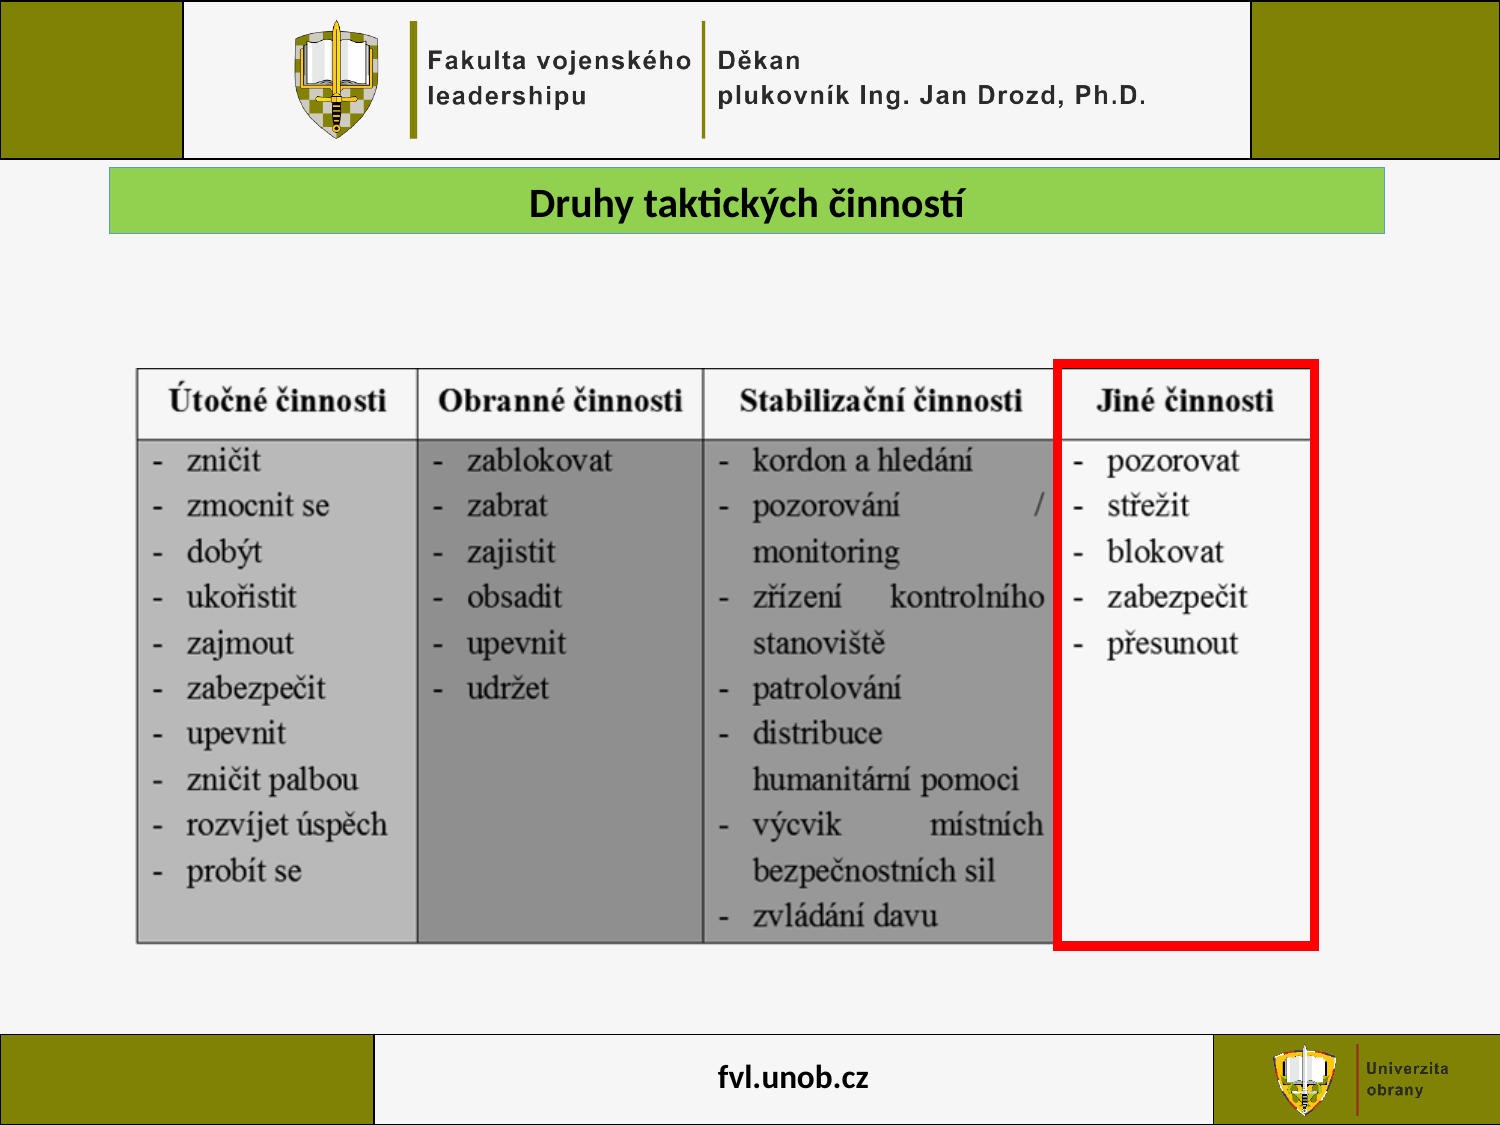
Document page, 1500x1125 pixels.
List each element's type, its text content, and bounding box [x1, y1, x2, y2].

picture [294, 20, 1144, 139]
text_box Druhy taktických činností [109, 167, 1385, 234]
picture [1273, 1044, 1448, 1116]
picture [101, 368, 1315, 952]
text_box [1056, 362, 1316, 947]
